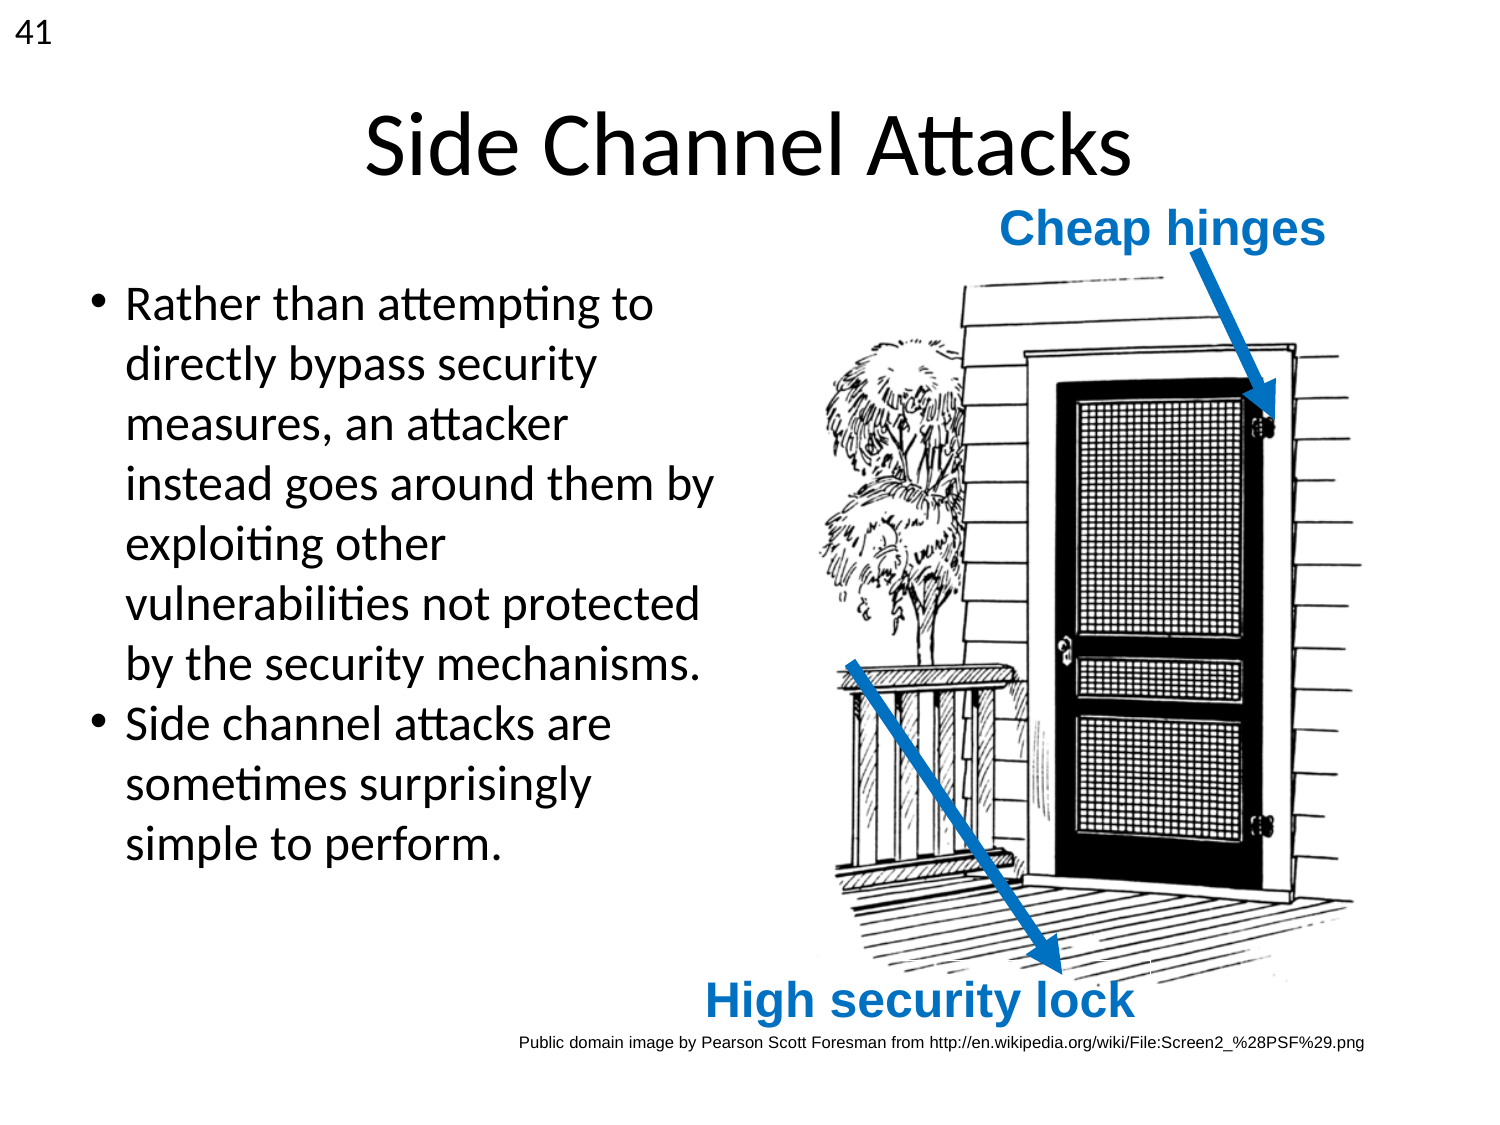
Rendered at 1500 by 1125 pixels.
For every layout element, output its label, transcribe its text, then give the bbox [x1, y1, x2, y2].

text_box High security lock [690, 960, 1151, 1025]
text_box Public domain image by Pearson Scott Foresman from http://en.wikipedia.org/wiki/File:Screen2_%28PSF%29.png [504, 1025, 1381, 1060]
text_box Cheap hinges [984, 187, 1342, 260]
picture [816, 262, 1371, 1005]
text_box <number> [0, 0, 1500, 1125]
